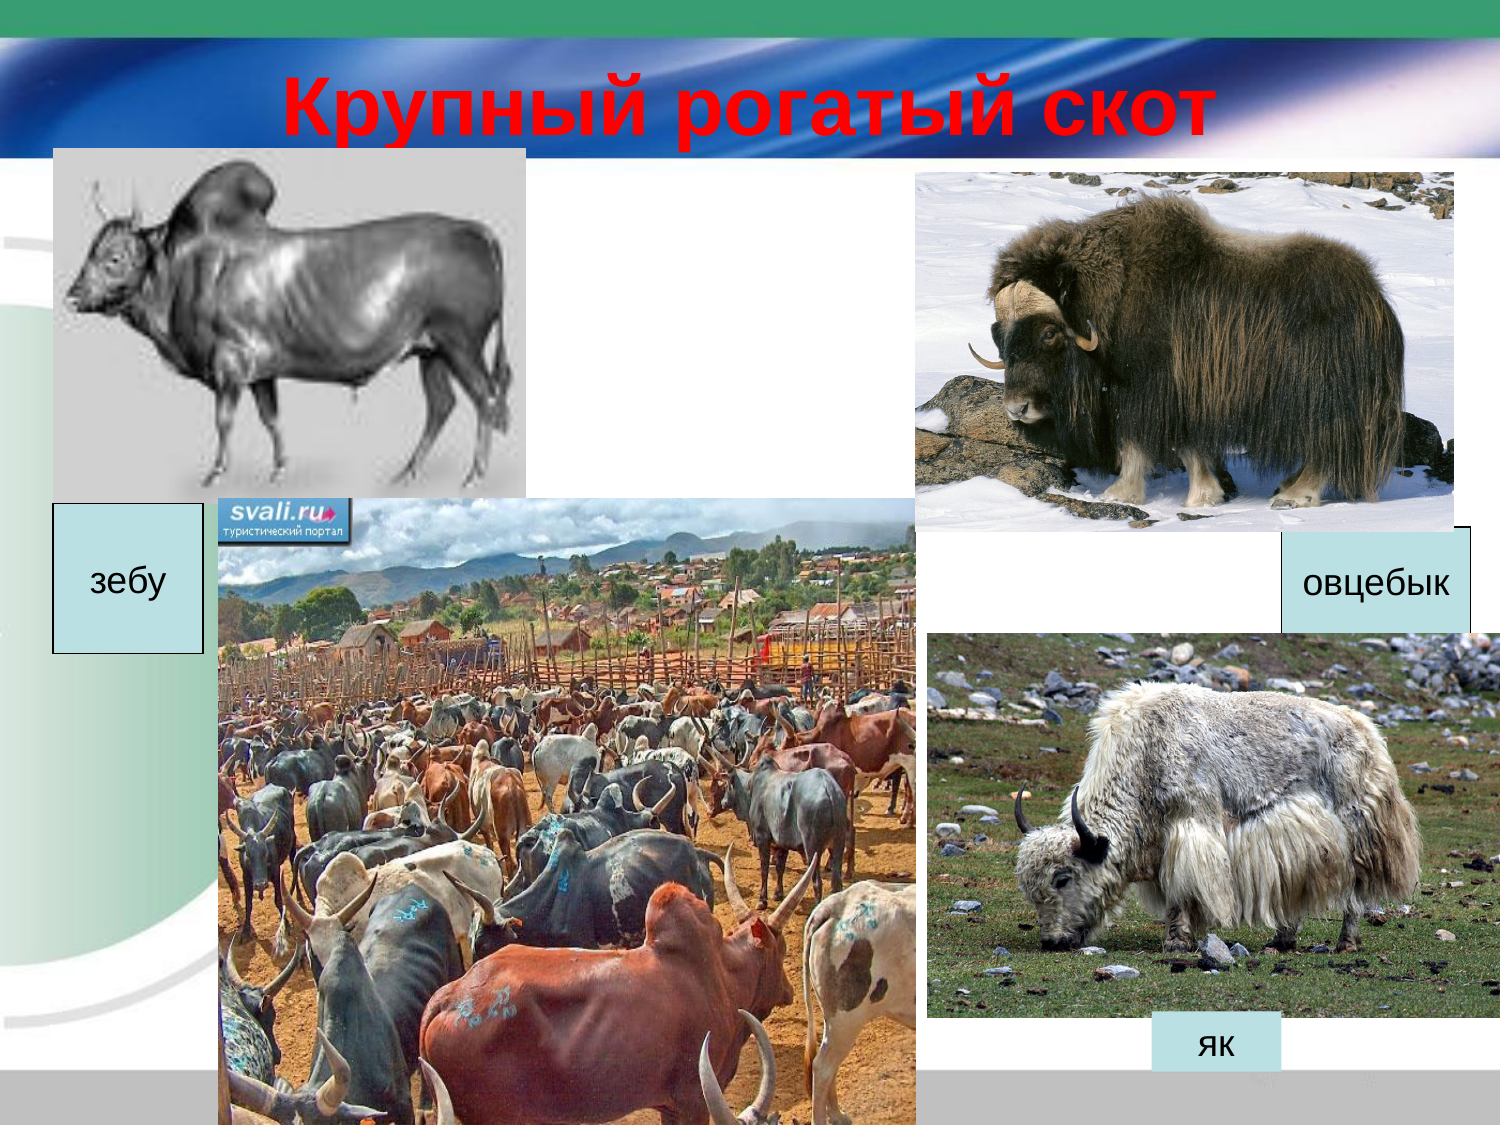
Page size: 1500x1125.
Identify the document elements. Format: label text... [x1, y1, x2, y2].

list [218, 498, 916, 1125]
text_box зебу [53, 512, 204, 654]
title Крупный рогатый скот [75, 45, 1425, 161]
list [915, 172, 1454, 532]
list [52, 148, 526, 504]
picture [0, 0, 1500, 1125]
text_box овцебык [1281, 527, 1471, 631]
text_box як [1151, 1025, 1282, 1072]
